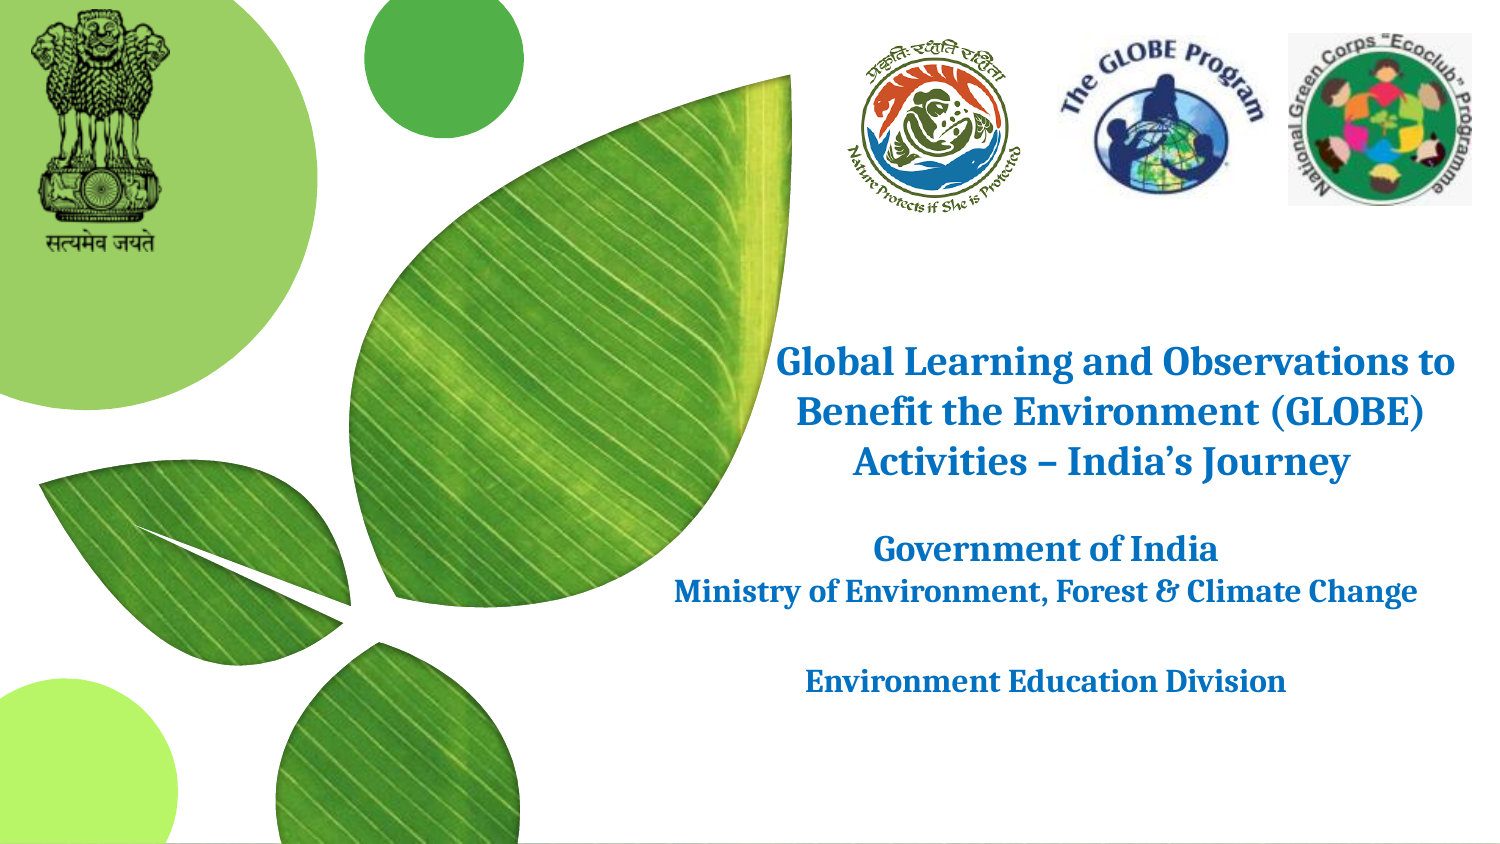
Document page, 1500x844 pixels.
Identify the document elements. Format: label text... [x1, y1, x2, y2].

picture [276, 643, 520, 844]
picture [1288, 33, 1472, 207]
text_box Government of India Ministry of Environment, Forest & Climate Change Environment Education Division [618, 516, 1475, 707]
title Global Learning and Observations to Benefit the Environment (GLOBE) Activities – India’s Journey [746, 301, 1477, 566]
picture [349, 75, 792, 607]
picture [40, 460, 350, 665]
picture [847, 39, 1021, 214]
picture [1057, 35, 1269, 199]
picture [30, 9, 170, 252]
